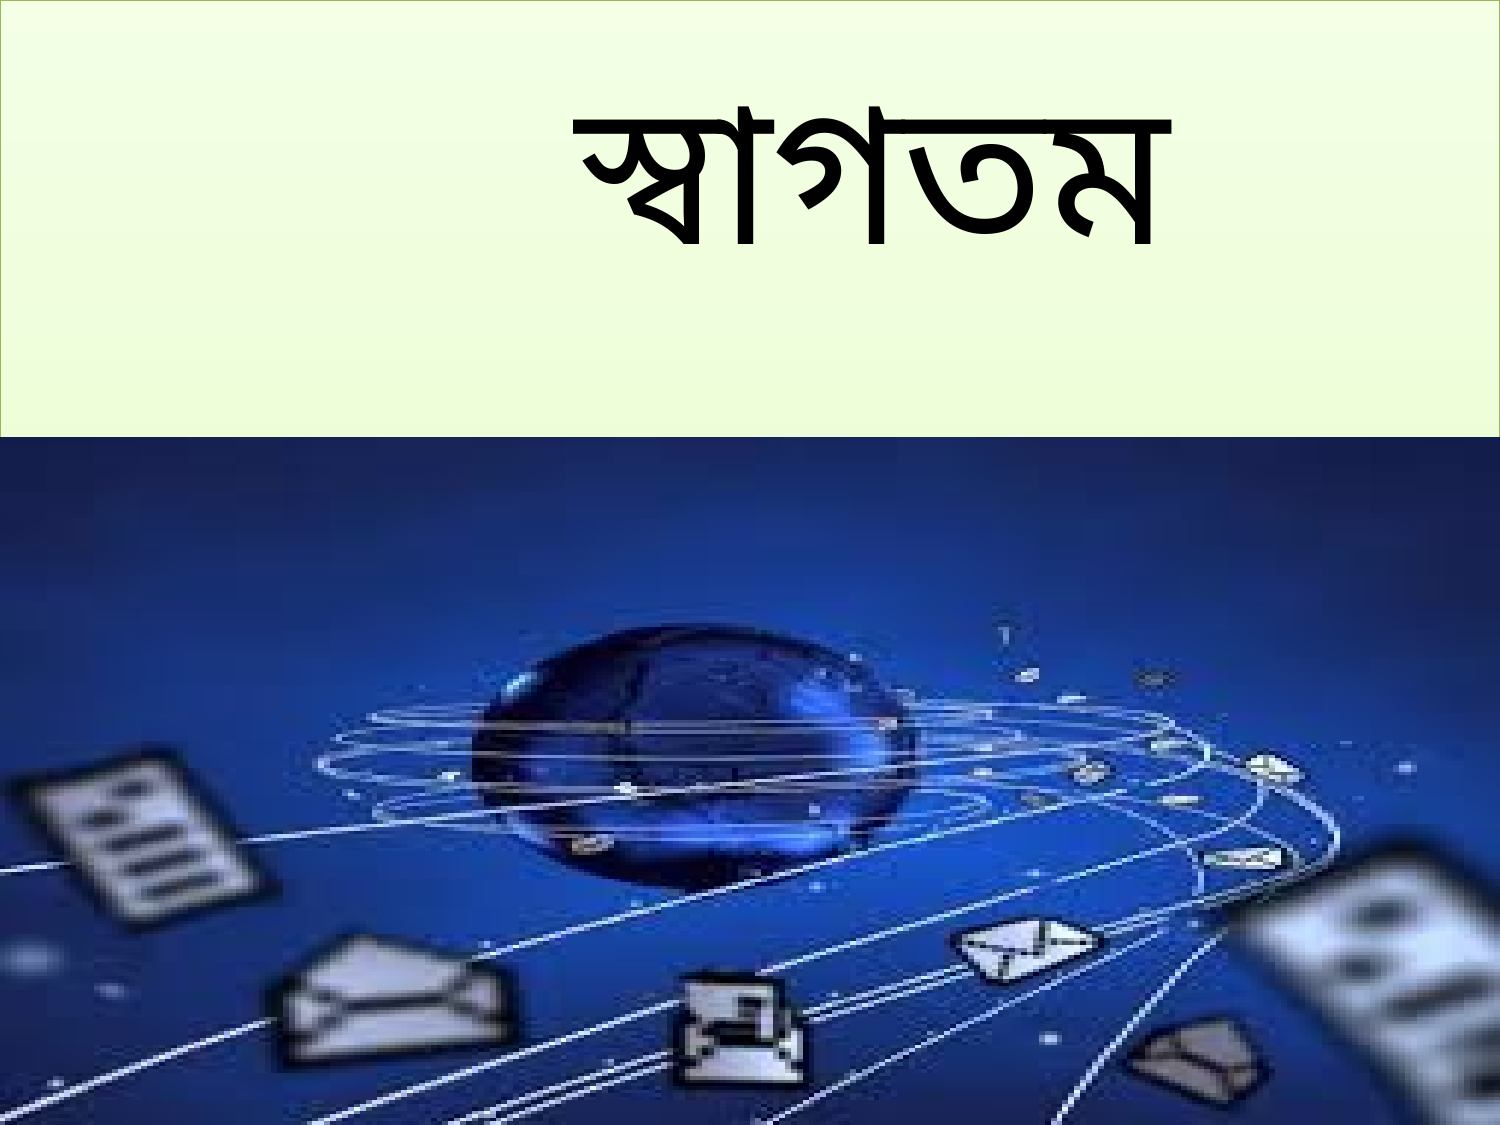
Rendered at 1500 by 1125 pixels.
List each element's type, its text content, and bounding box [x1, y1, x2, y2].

text_box [0, 0, 1500, 436]
picture [0, 437, 1500, 1125]
text_box স্বাগতম [287, 37, 1400, 293]
